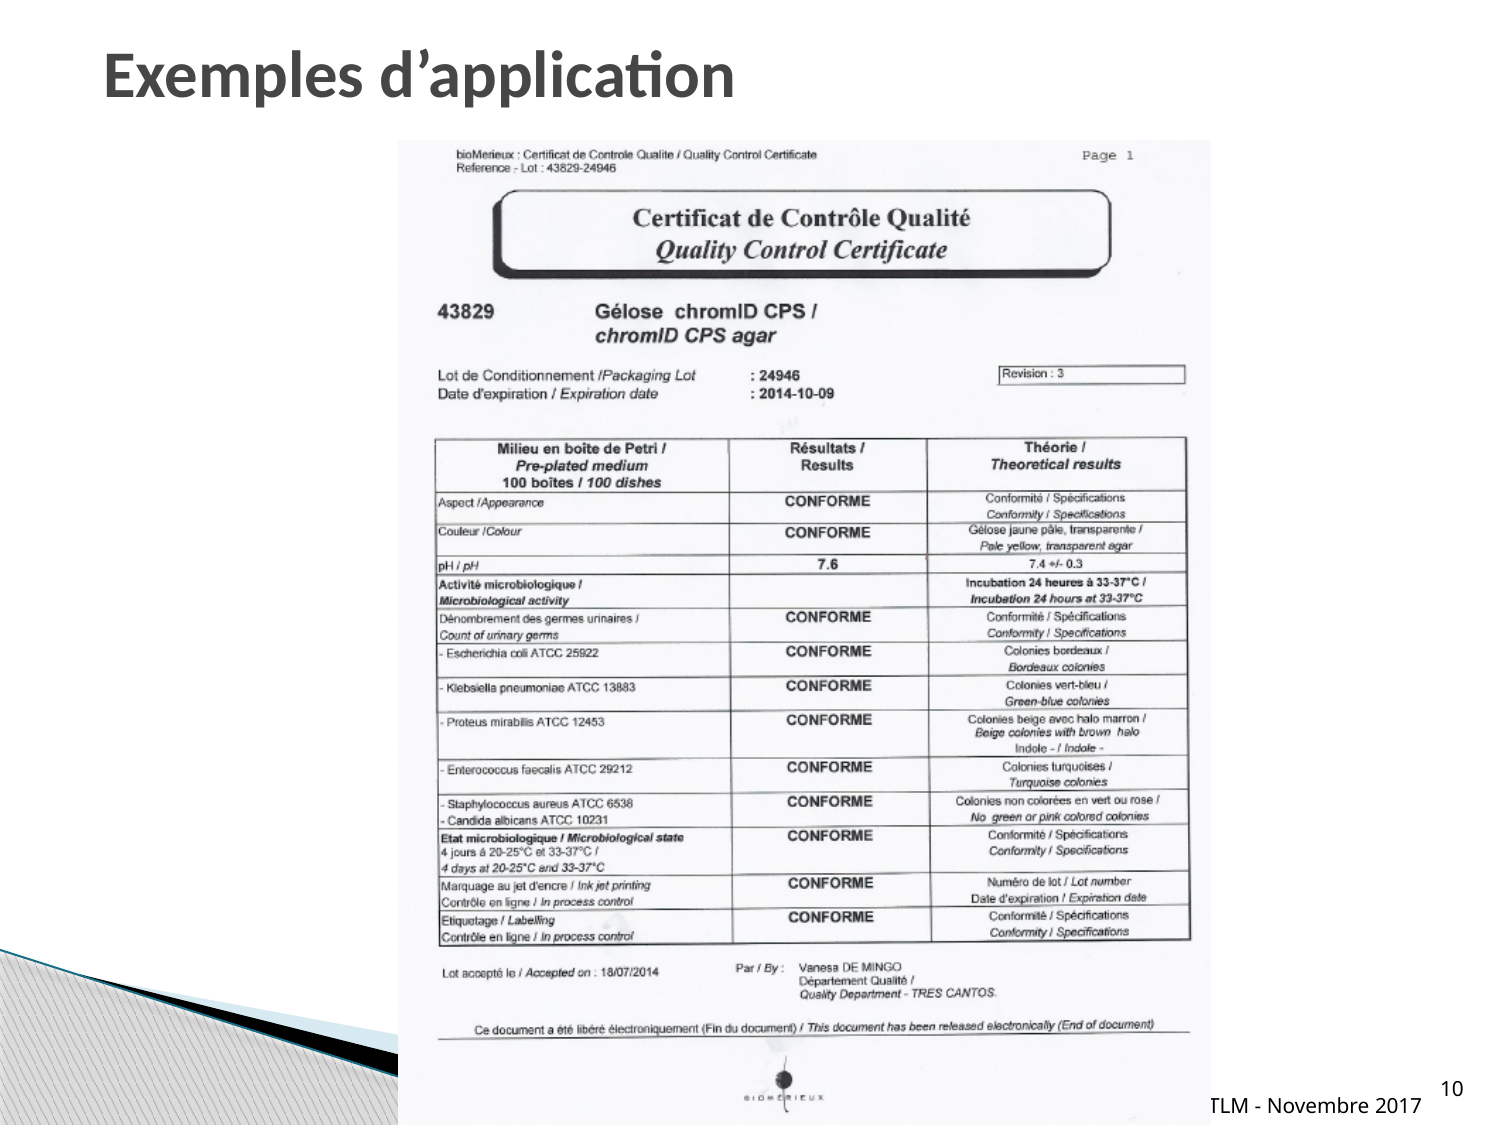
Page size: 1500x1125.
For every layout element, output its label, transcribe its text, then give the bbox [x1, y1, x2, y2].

text_box Exemples d’application [88, 19, 1459, 124]
footer AFTLM - Novembre 2017 [1215, 1046, 1437, 1125]
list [398, 140, 1211, 1125]
slide_number 10 [1418, 1051, 1479, 1112]
